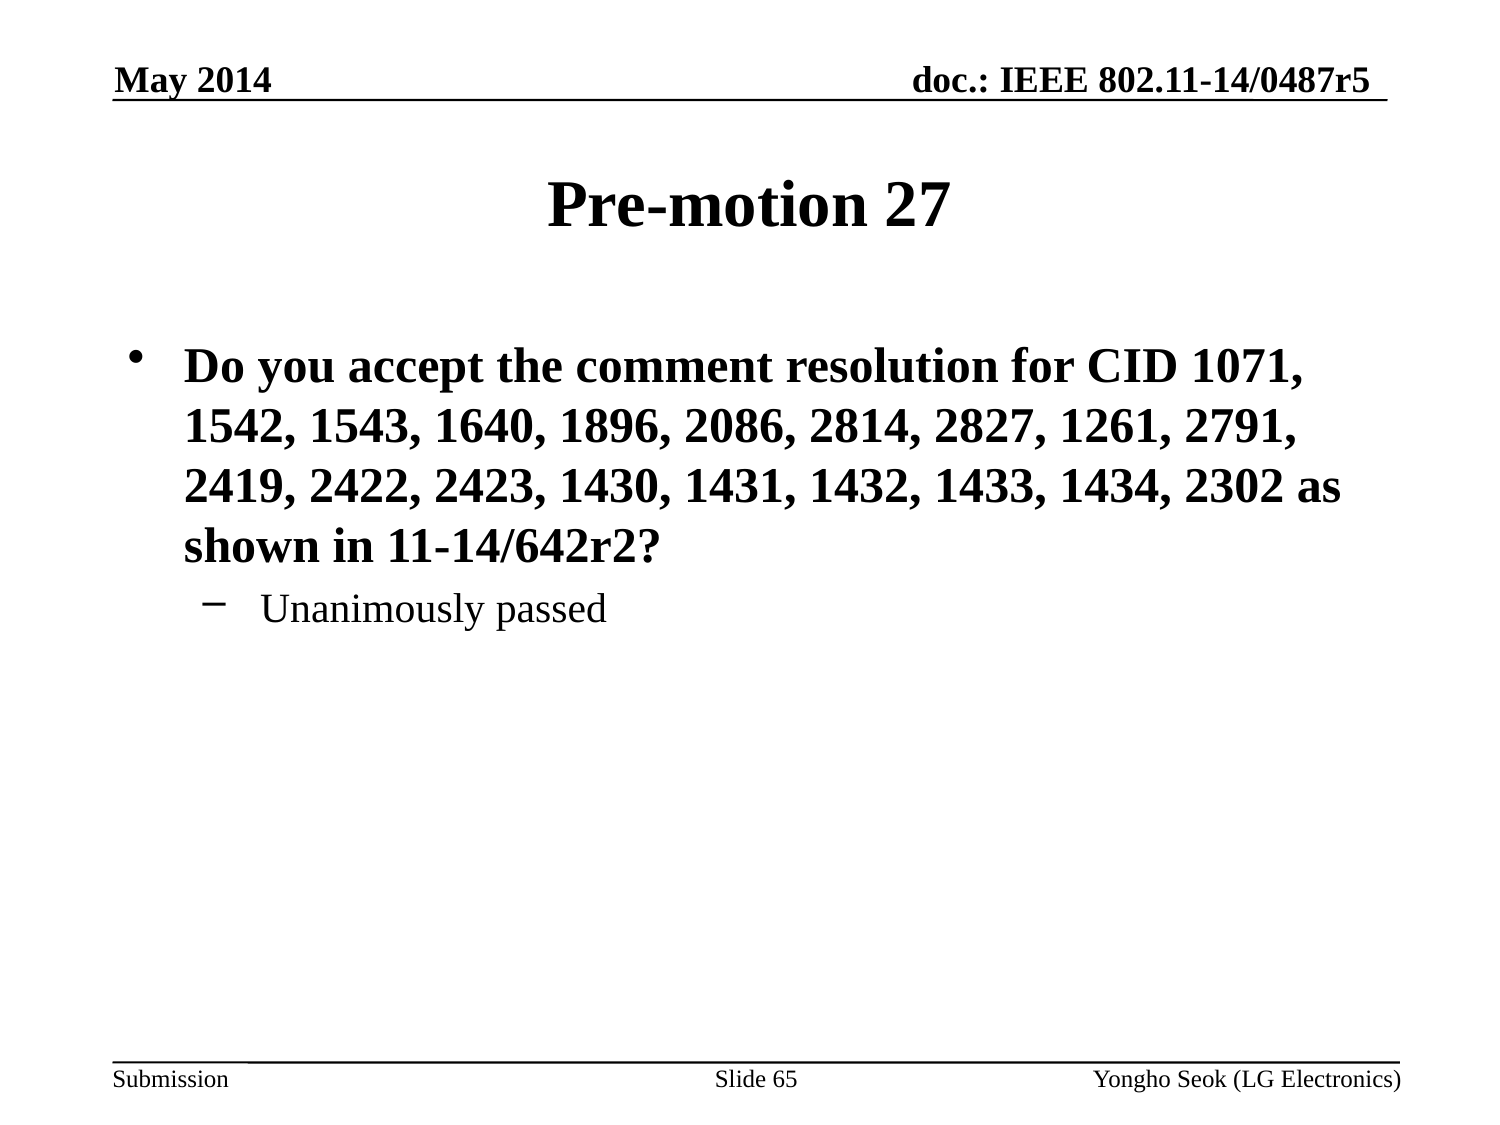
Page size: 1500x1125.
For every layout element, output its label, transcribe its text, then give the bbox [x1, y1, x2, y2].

slide_number Slide 65 [712, 1061, 800, 1093]
title Pre-motion 27 [112, 112, 1388, 288]
footer Yongho Seok (LG Electronics) [1088, 1061, 1402, 1093]
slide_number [114, 54, 274, 101]
list Do you accept the comment resolution for CID 1071, 1542, 1543, 1640, 1896, 2086, 2814, 2827, 1261, 2791, 2419, 2422, 2423, 1430, 1431, 1432, 1433, 1434, 2302 as shown in 11-14/642r2? Unanimously passed [112, 324, 1388, 1001]
